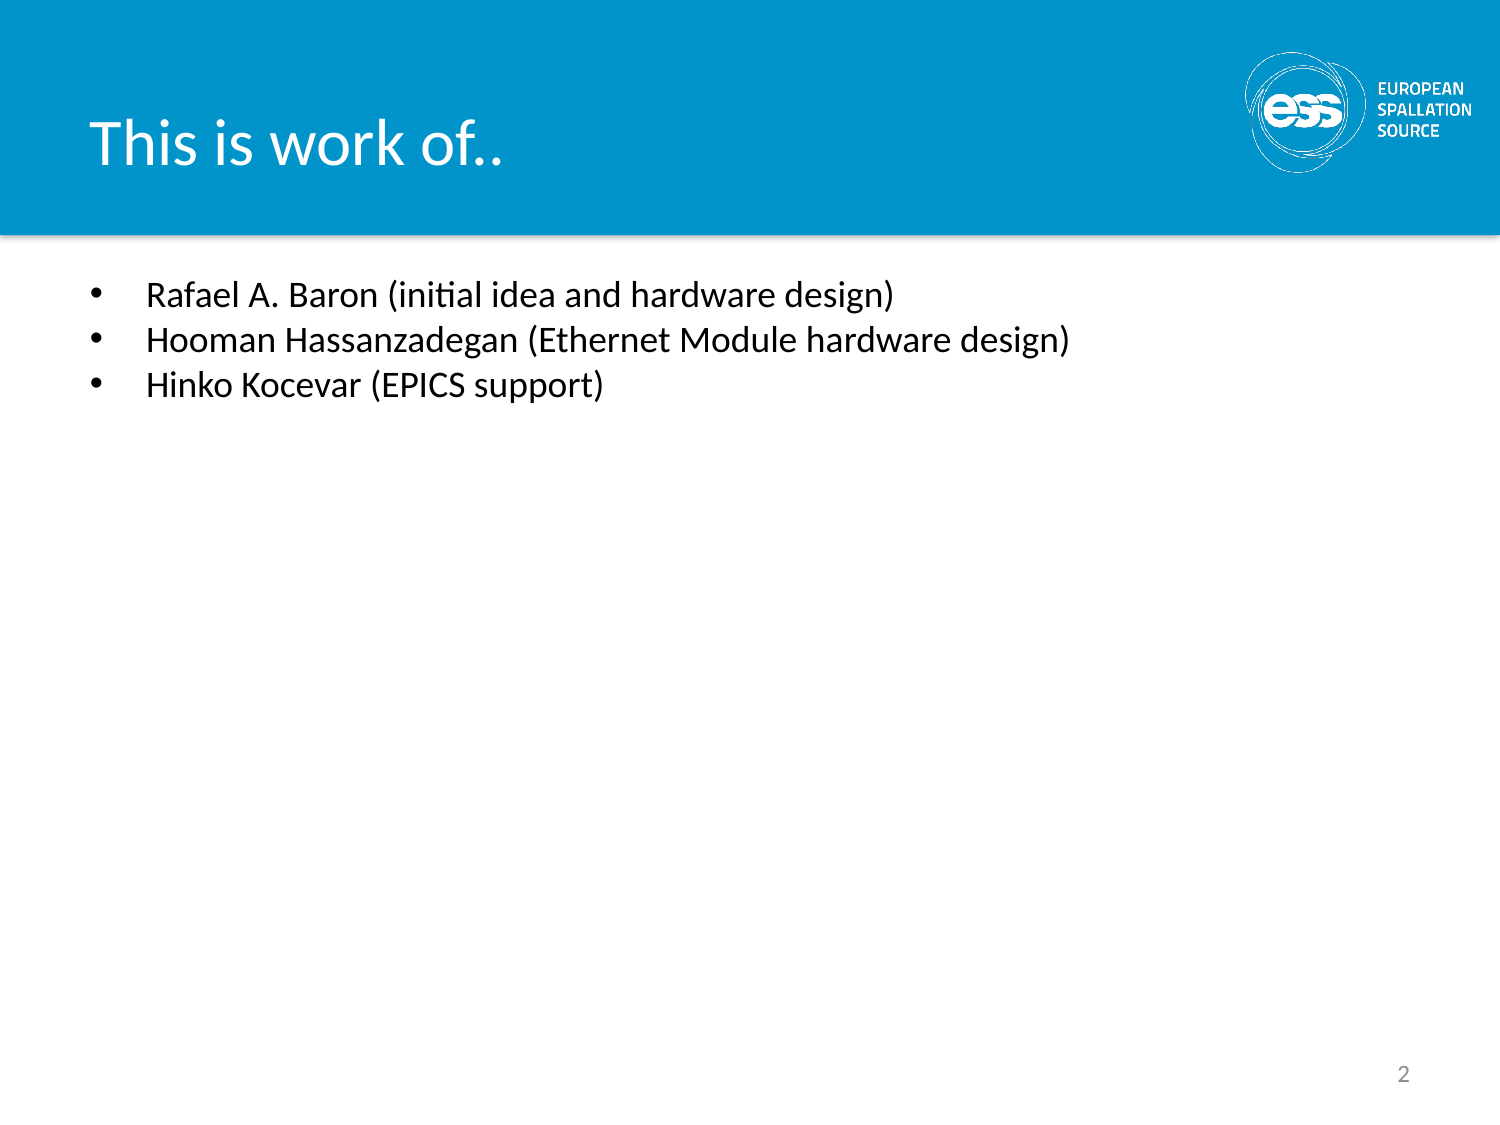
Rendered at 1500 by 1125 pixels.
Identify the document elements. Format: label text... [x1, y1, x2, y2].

text_box This is work of.. [75, 45, 1246, 233]
picture [1423, 83, 1430, 94]
picture [1432, 125, 1438, 136]
picture [1418, 104, 1423, 115]
picture [1398, 109, 1406, 115]
picture [1422, 125, 1428, 134]
picture [1443, 86, 1450, 93]
picture [1454, 83, 1458, 94]
picture [1379, 83, 1385, 94]
picture [1400, 83, 1407, 94]
picture [1389, 104, 1393, 115]
text_box Rafael A. Baron (initial idea and hardware design) Hooman Hassanzadegan (Ethernet Module hardware design) Hinko Kocevar (EPICS support) [75, 262, 1425, 1005]
picture [1264, 94, 1342, 127]
picture [1436, 104, 1444, 115]
picture [1409, 104, 1415, 115]
text_box <number> [1074, 1042, 1425, 1103]
